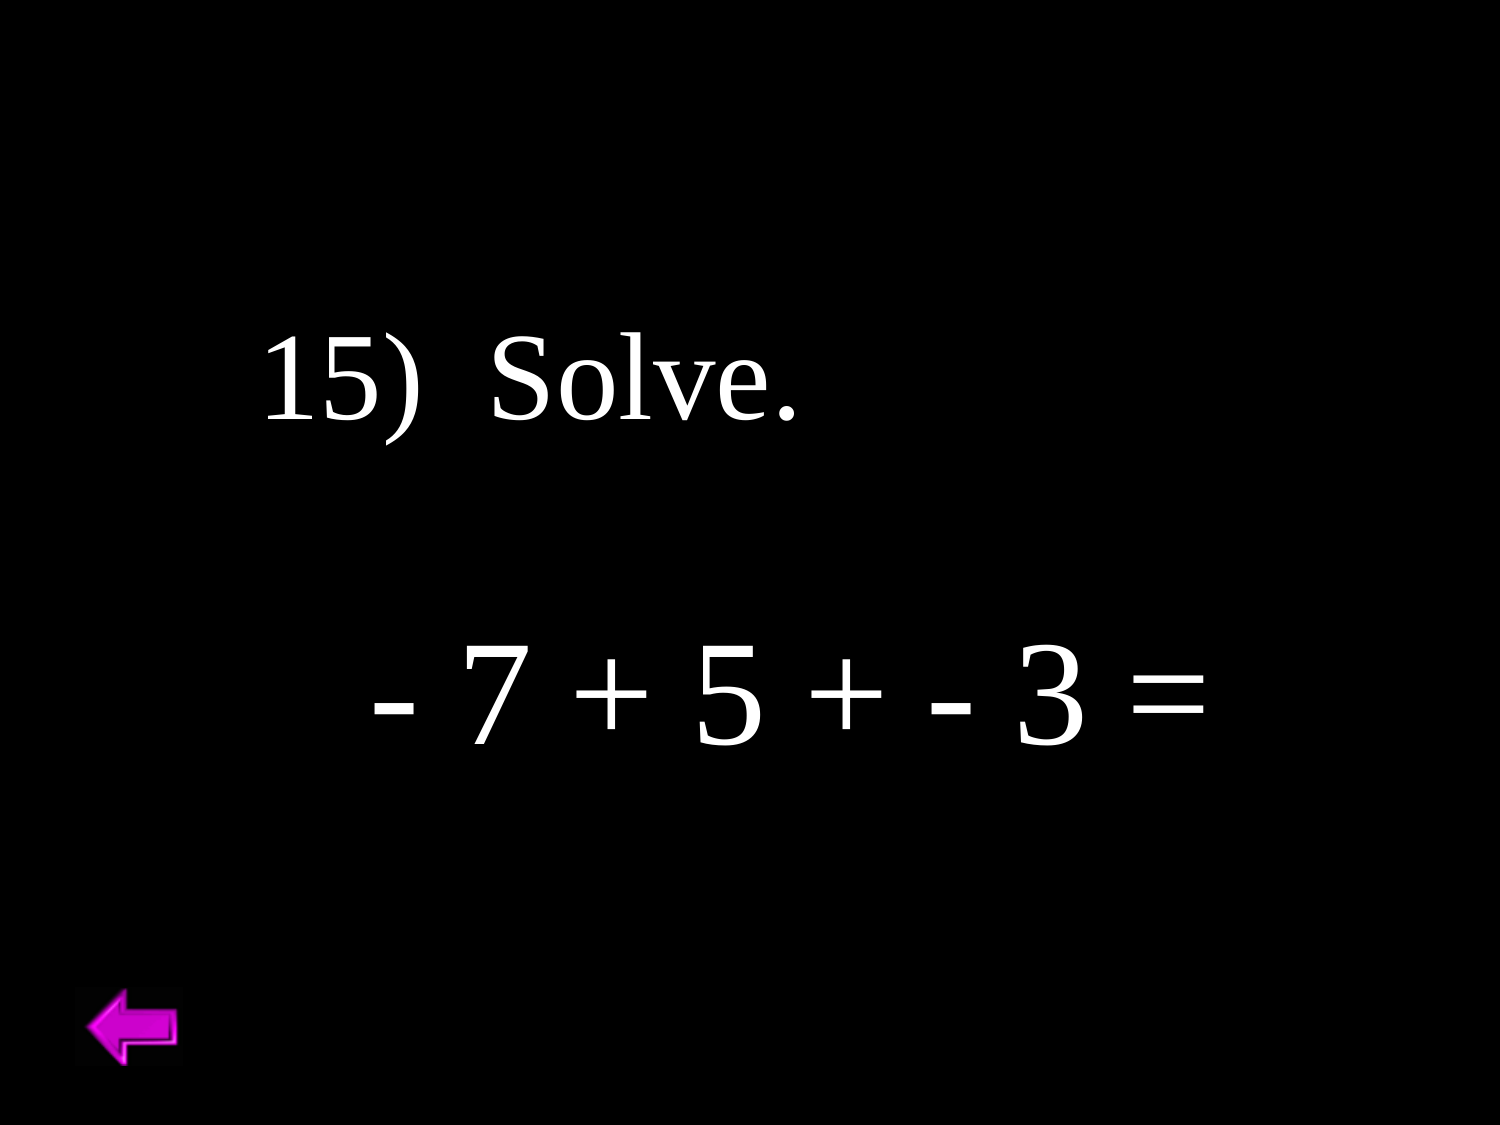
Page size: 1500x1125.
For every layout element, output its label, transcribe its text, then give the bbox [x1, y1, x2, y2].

picture [74, 987, 183, 1066]
text_box 15) Solve. - 7 + 5 + - 3 = [242, 287, 1264, 783]
